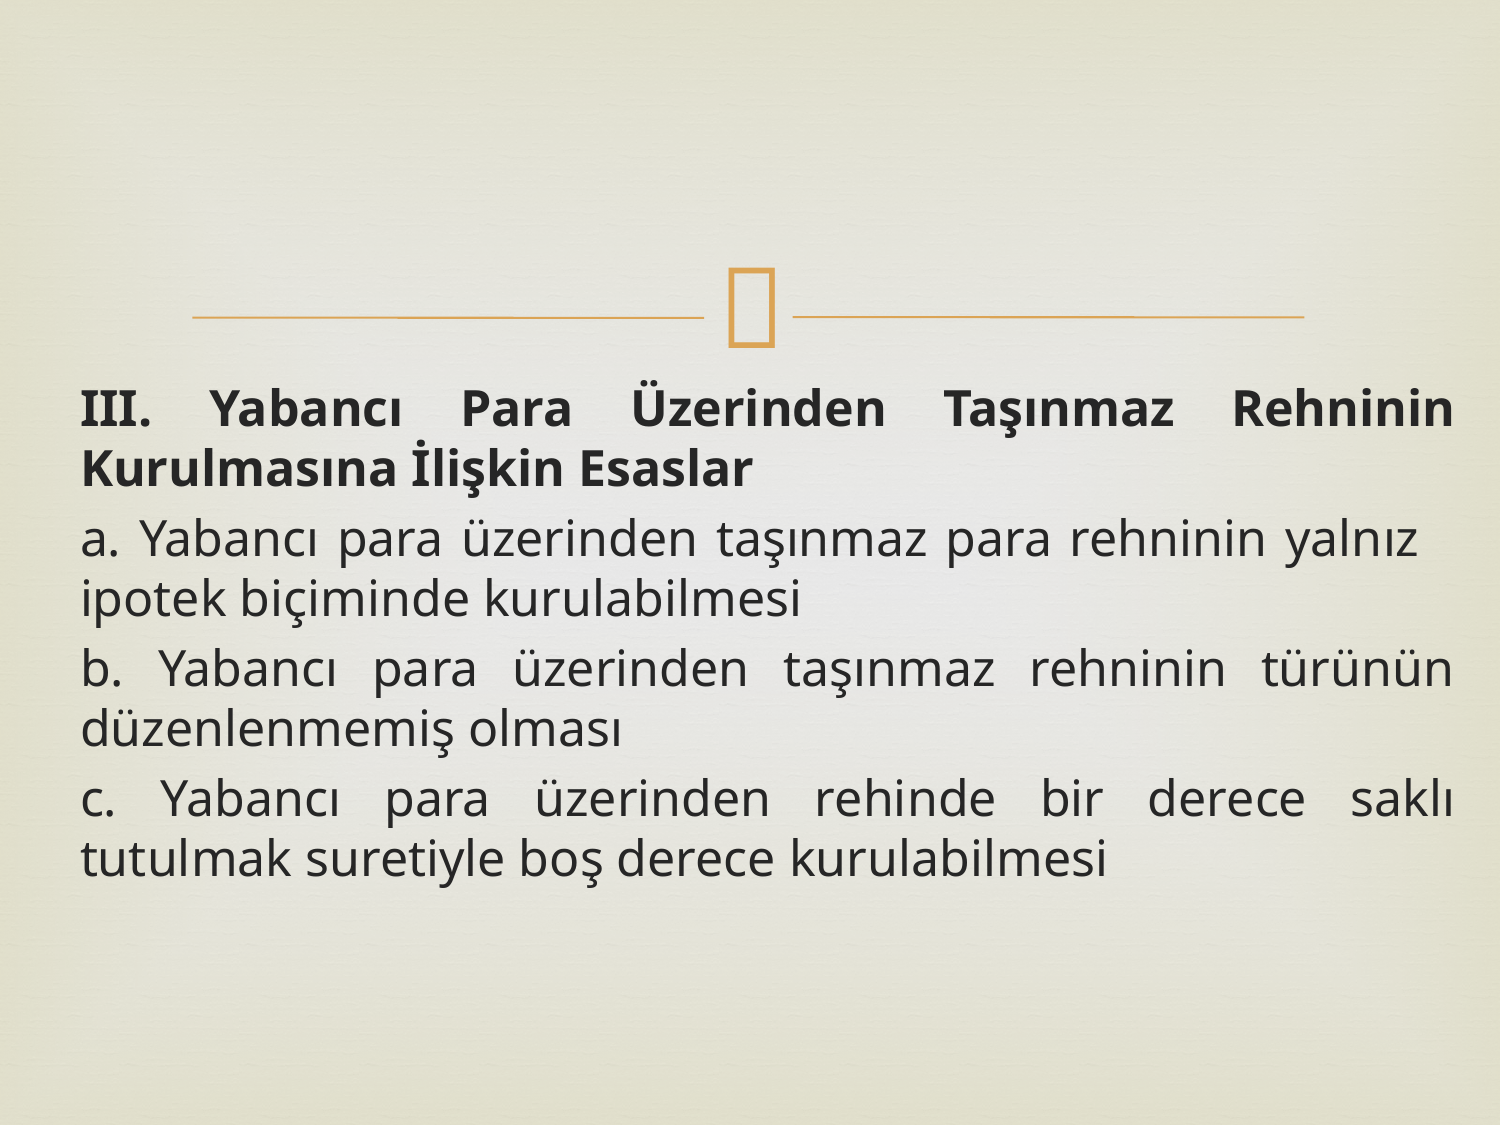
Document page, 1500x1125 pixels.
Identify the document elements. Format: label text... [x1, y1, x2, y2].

list III. Yabancı Para Üzerinden Taşınmaz Rehninin Kurulmasına İlişkin Esaslar a. Yabancı para üzerinden taşınmaz para rehninin yalnız ipotek biçiminde kurulabilmesi b. Yabancı para üzerinden taşınmaz rehninin türünün düzenlenmemiş olması c. Yabancı para üzerinden rehinde bir derece saklı tutulmak suretiyle boş derece kurulabilmesi [64, 368, 1471, 1083]
